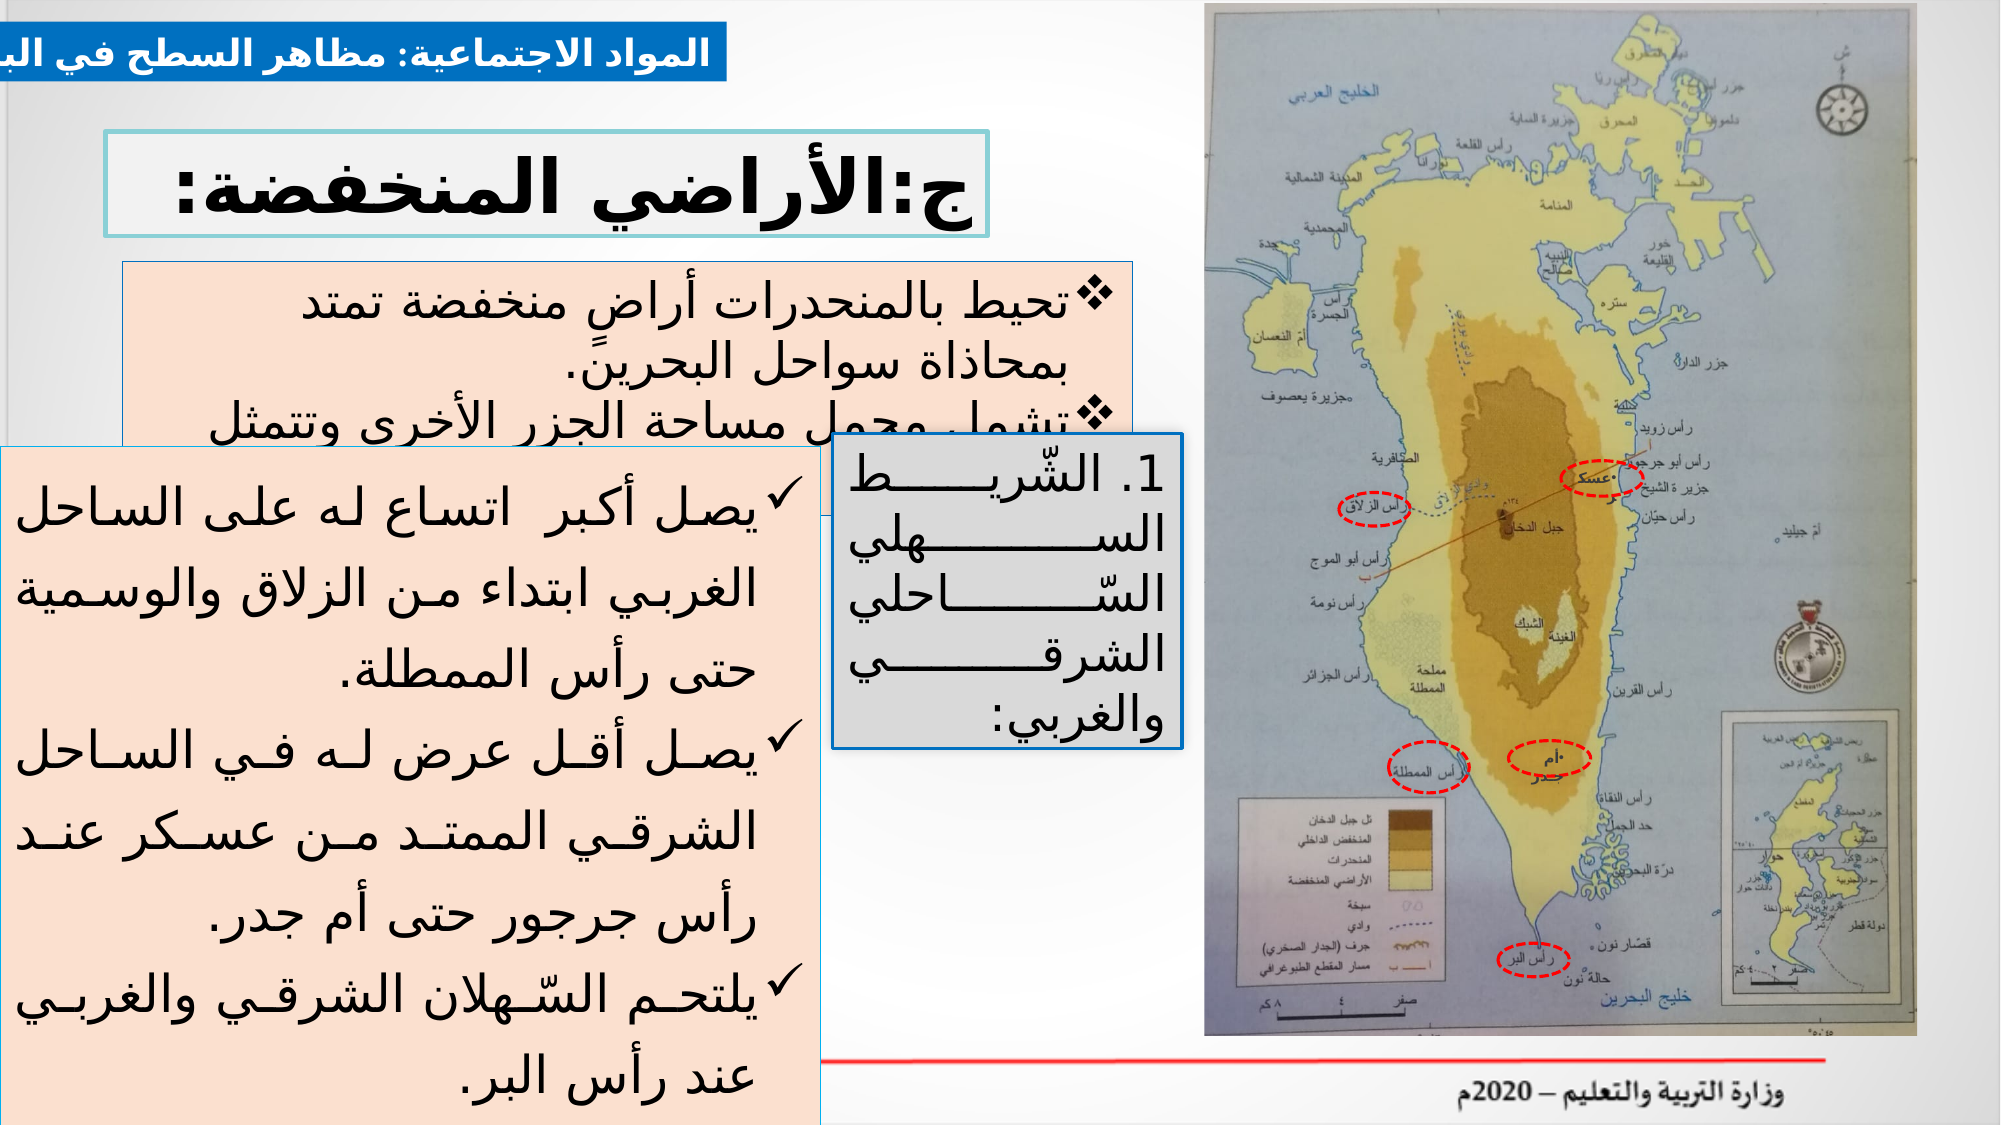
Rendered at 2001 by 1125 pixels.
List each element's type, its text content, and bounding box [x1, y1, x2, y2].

picture [0, 0, 2001, 1125]
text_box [1556, 460, 1644, 497]
text_box تحيط بالمنحدرات أراضٍ منخفضة تمتد بمحاذاة سواحل البحرين. تشمل مجمل مساحة الجزر الأخرى وتتمثل في: [122, 261, 1133, 516]
text_box يصل أكبر اتساع له على الساحل الغربي ابتداء من الزلاق والوسمية حتى رأس الممطلة. يصل أقل عرض له في الساحل الشرقي الممتد من عسكر عند رأس جرجور حتى أم جدر. يلتحم السّهلان الشرقي والغربي عند رأس البر. تمتاز المنطقة بكثافة الرمال وارتفاع الملوحة حيث تكثر السبخات. [0, 446, 821, 1125]
text_box المواد الاجتماعية: مظاهر السطح في البحرين [0, 21, 727, 82]
text_box 1. الشّريط السهلي السّاحلي الشرقي والغربي: [832, 433, 1182, 749]
text_box ج:الأراضي المنخفضة: [105, 131, 988, 236]
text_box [1504, 740, 1591, 777]
